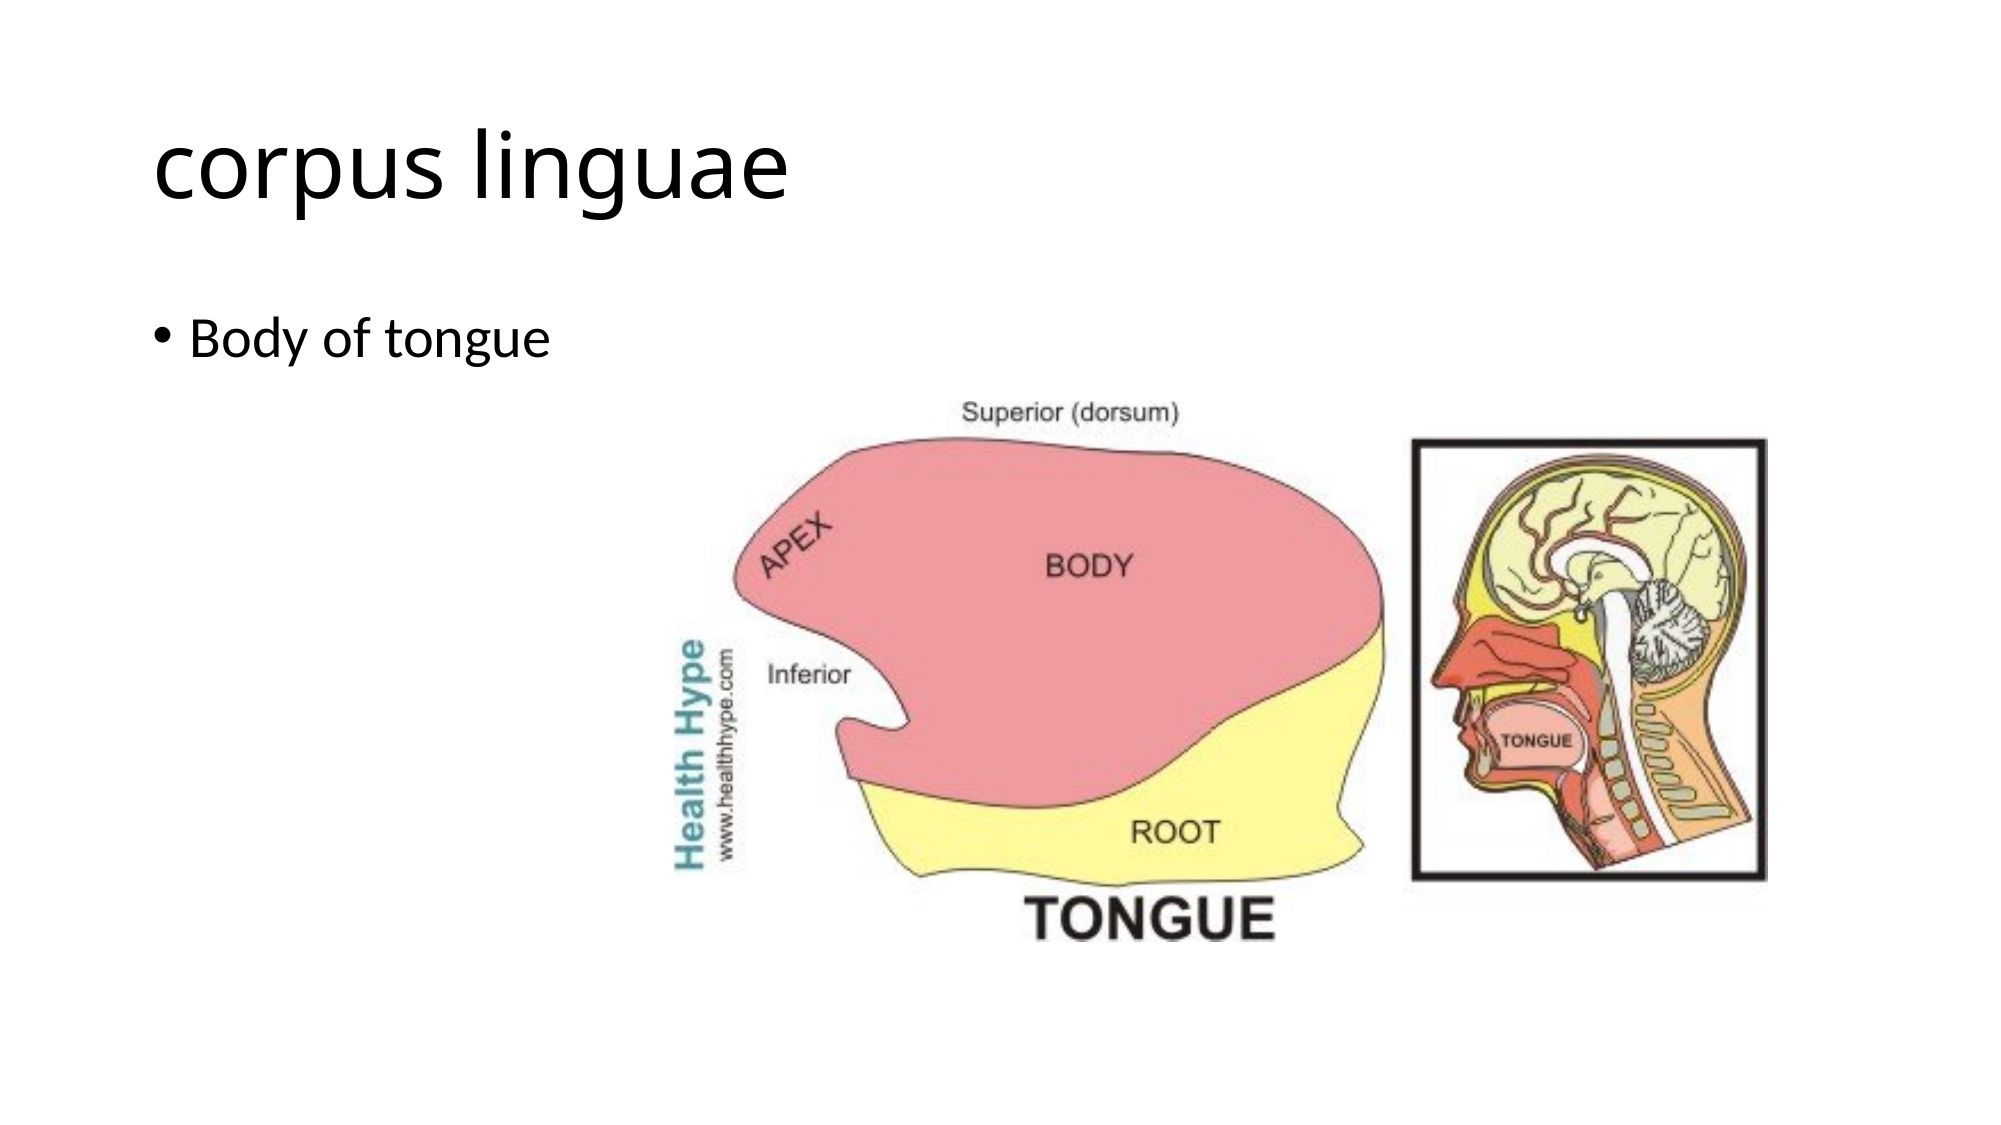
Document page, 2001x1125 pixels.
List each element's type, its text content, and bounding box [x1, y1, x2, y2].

picture [674, 401, 1768, 942]
list Body of tongue [137, 299, 1863, 1014]
title corpus linguae [137, 59, 1863, 278]
